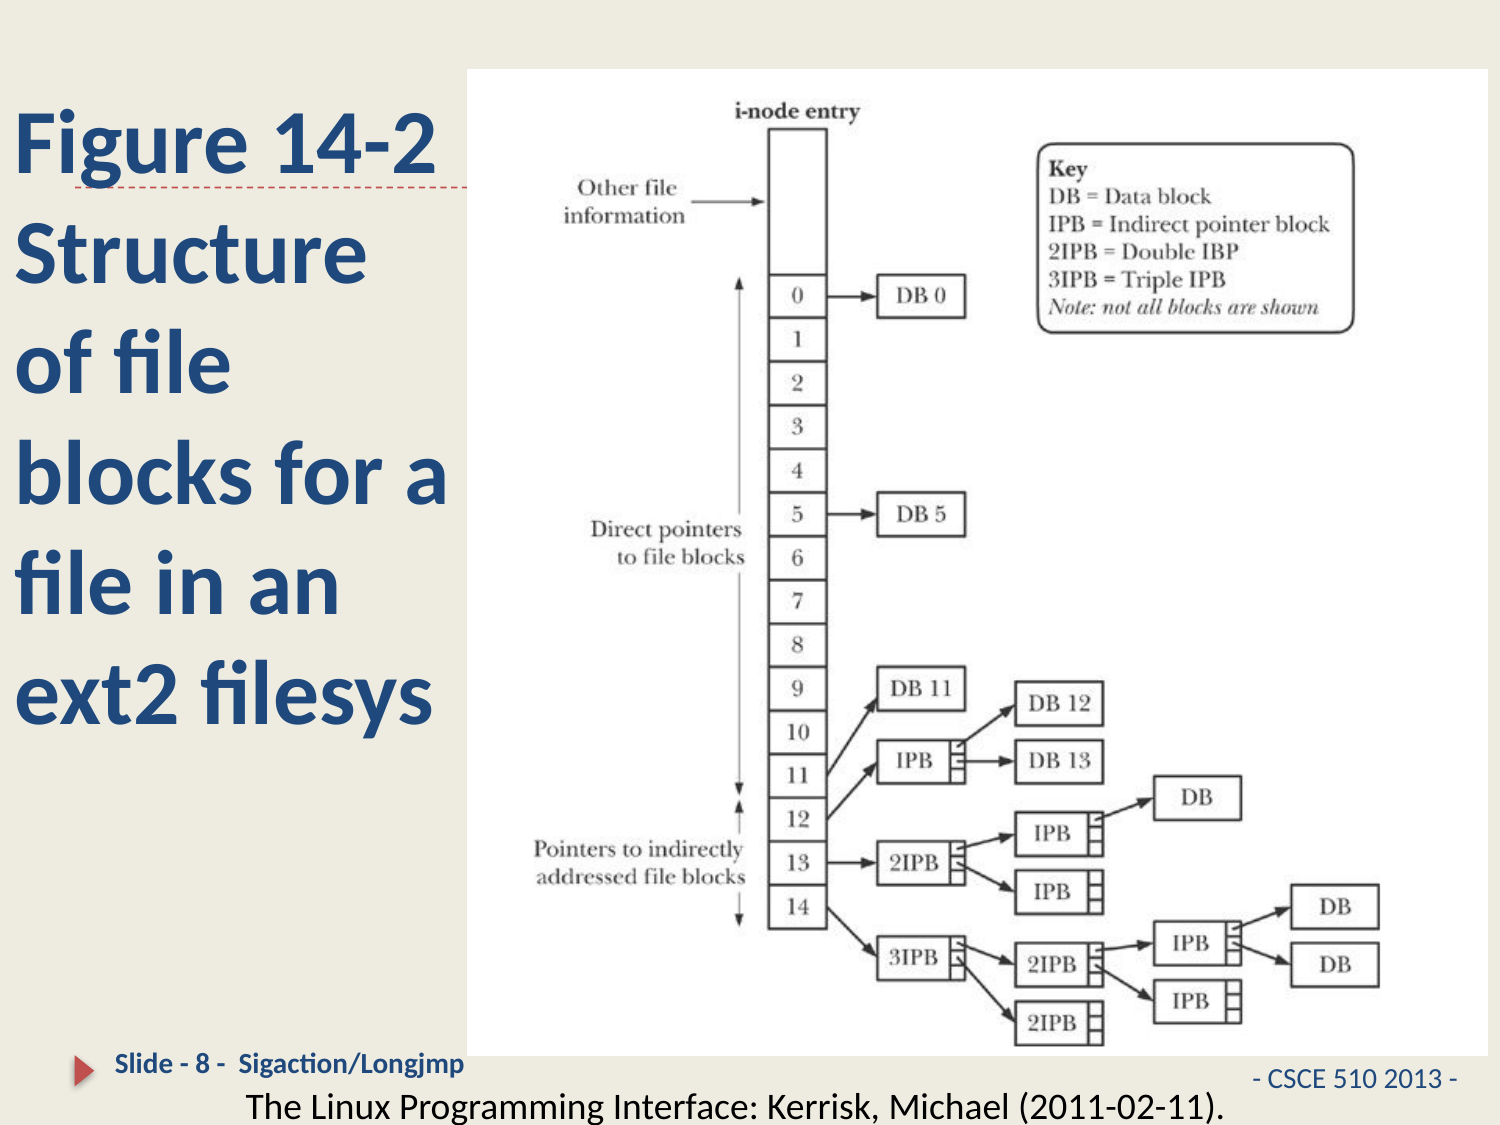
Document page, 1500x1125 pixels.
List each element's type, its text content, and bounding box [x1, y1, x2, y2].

text_box The Linux Programming Interface: Kerrisk, Michael (2011-02-11). [230, 1074, 1242, 1125]
picture [466, 69, 1488, 1056]
title Figure 14-2 Structure of file blocks for a file in an ext2 filesys [0, 24, 468, 750]
slide_number - CSCE 510 2013 - [1237, 1066, 1488, 1113]
slide_number Slide - 8 - Sigaction/Longjmp [99, 1037, 538, 1098]
